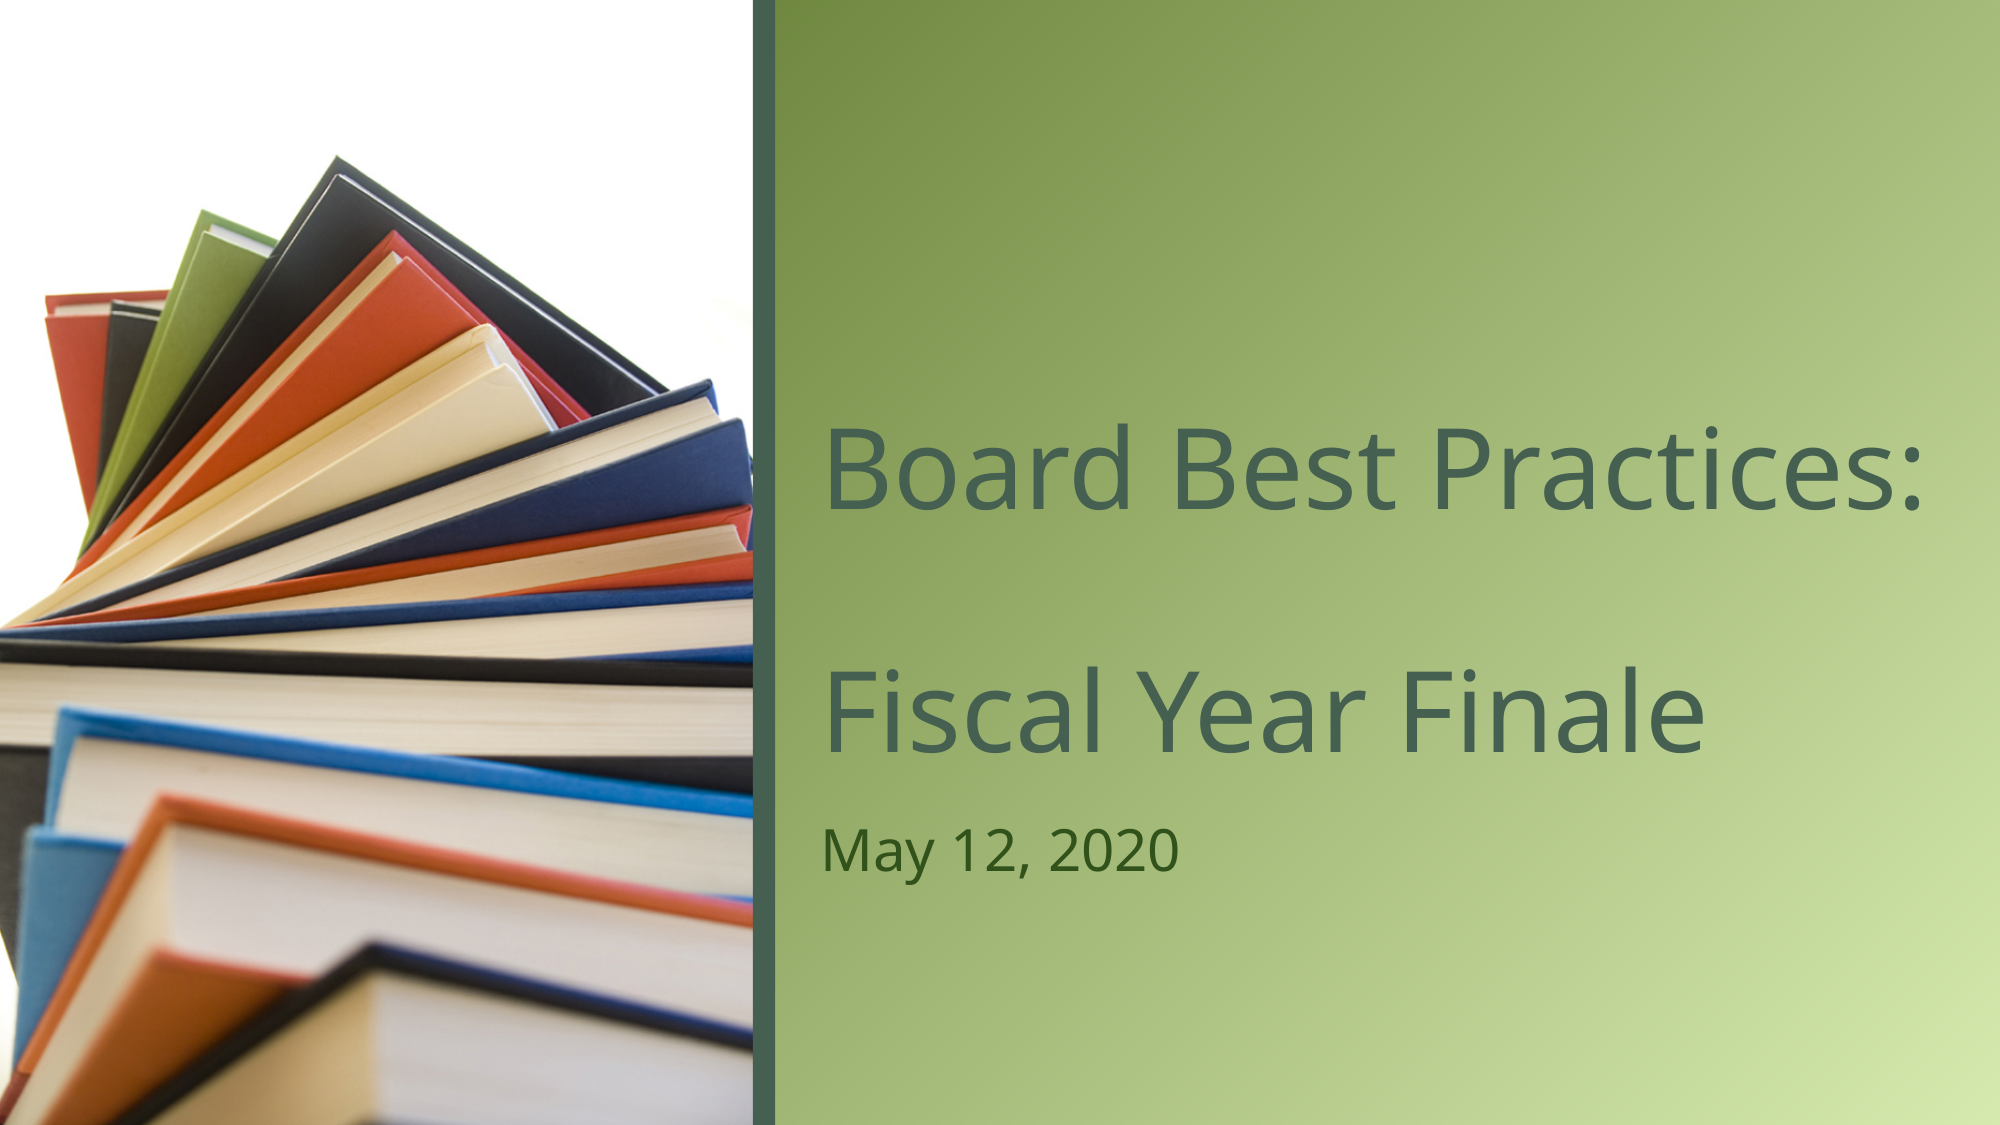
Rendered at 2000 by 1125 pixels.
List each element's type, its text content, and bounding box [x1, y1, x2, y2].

picture [0, 0, 752, 1125]
title Board Best Practices: Fiscal Year Finale [800, 245, 1951, 787]
subtitle May 12, 2020 [800, 808, 1951, 1013]
